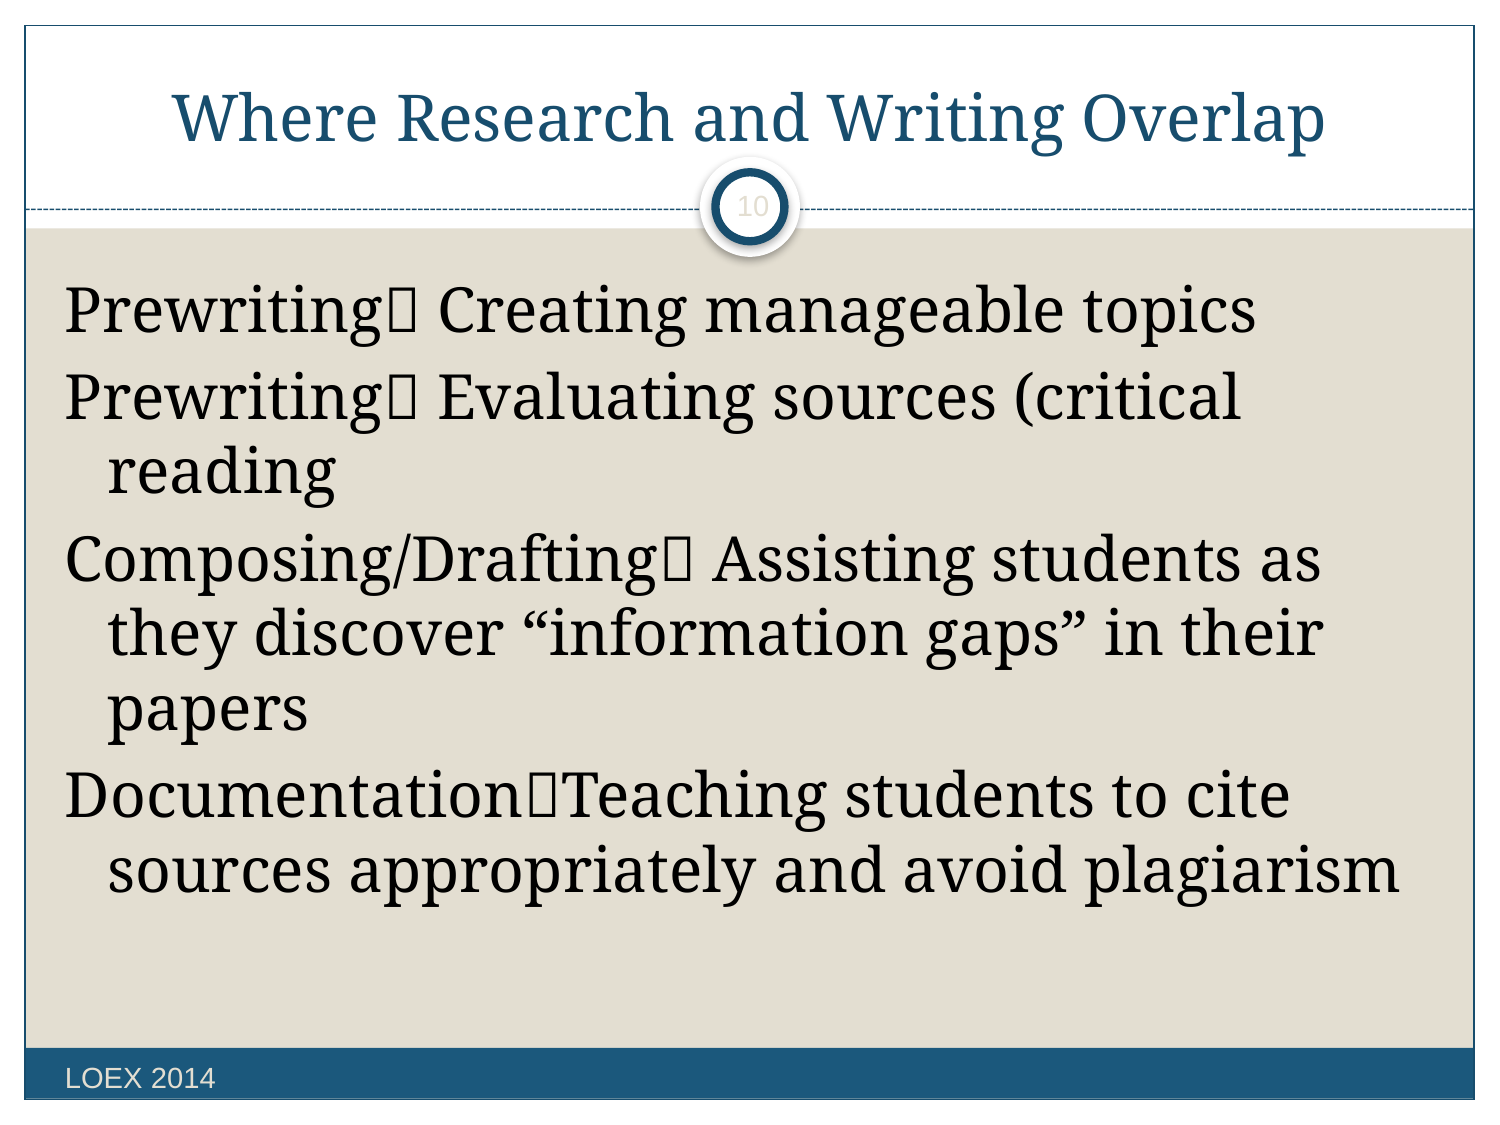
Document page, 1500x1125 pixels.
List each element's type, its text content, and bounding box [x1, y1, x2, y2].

slide_number 10 [715, 168, 791, 241]
title Where Research and Writing Overlap [49, 37, 1450, 162]
footer LOEX 2014 [50, 1051, 638, 1112]
list Prewriting Creating manageable topics Prewriting Evaluating sources (critical reading Composing/Drafting Assisting students as they discover “information gaps” in their papers DocumentationTeaching students to cite sources appropriately and avoid plagiarism [50, 262, 1445, 1013]
